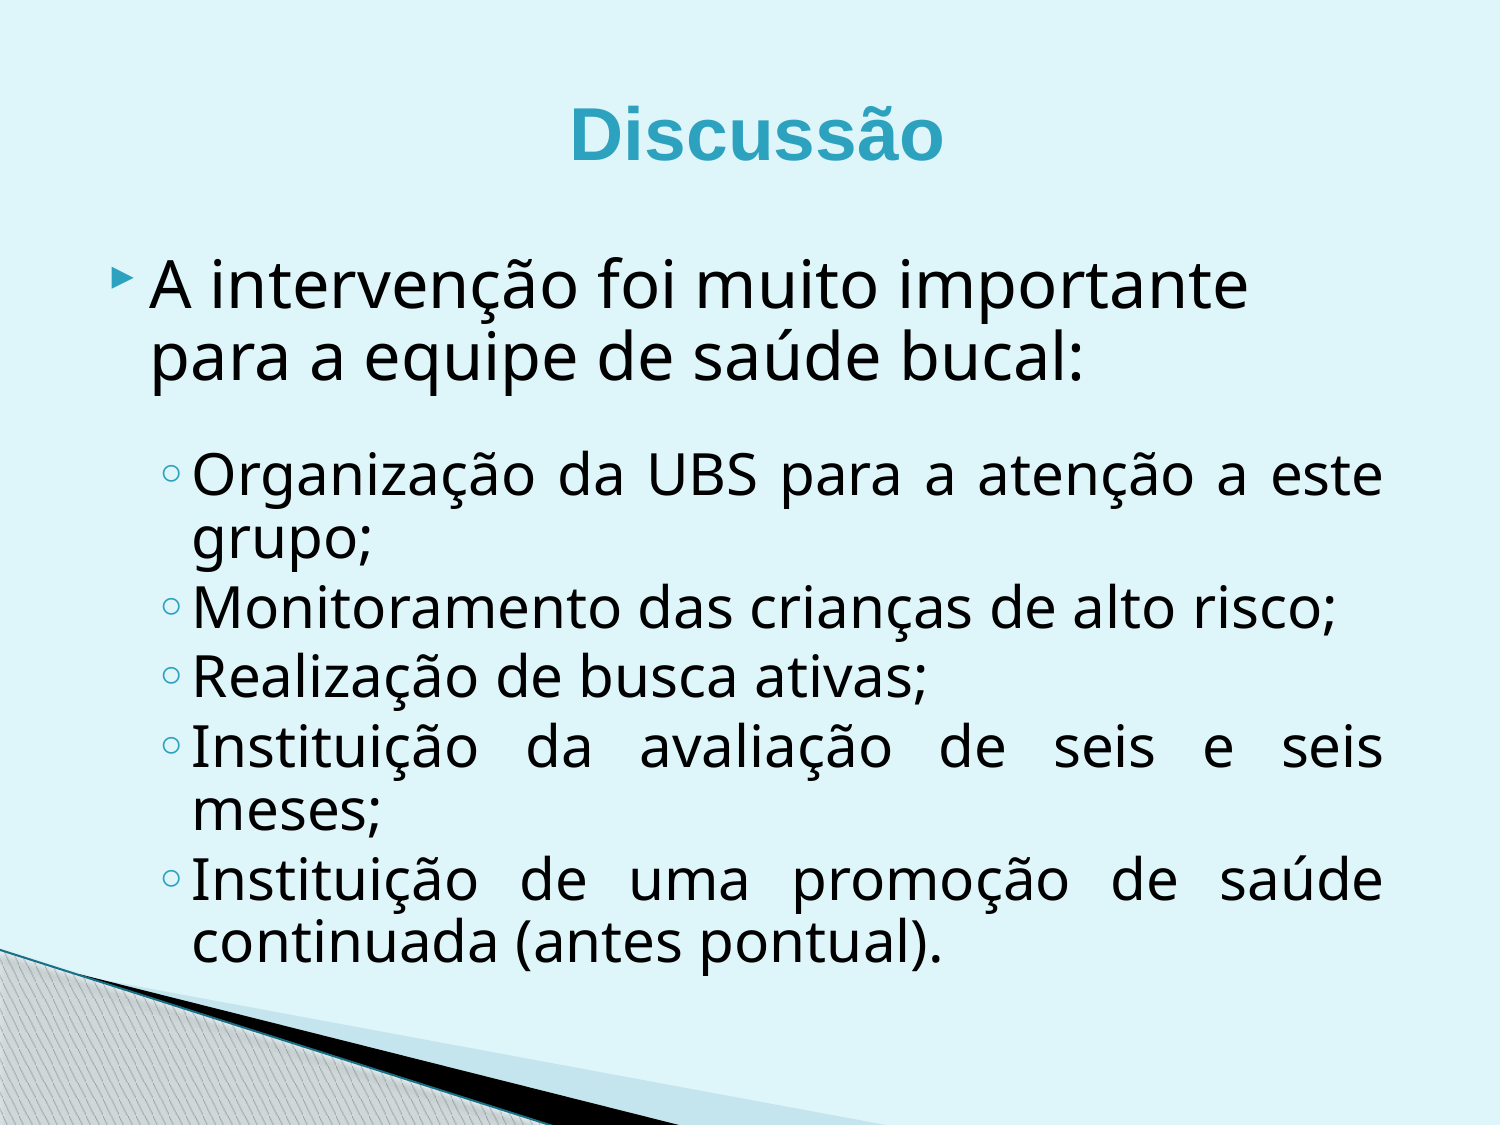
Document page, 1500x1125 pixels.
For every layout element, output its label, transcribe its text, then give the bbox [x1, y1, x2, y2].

list A intervenção foi muito importante para a equipe de saúde bucal: Organização da UBS para a atenção a este grupo; Monitoramento das crianças de alto risco; Realização de busca ativas; Instituição da avaliação de seis e seis meses; Instituição de uma promoção de saúde continuada (antes pontual). [74, 242, 1400, 986]
text_box Discussão [135, 78, 1400, 183]
